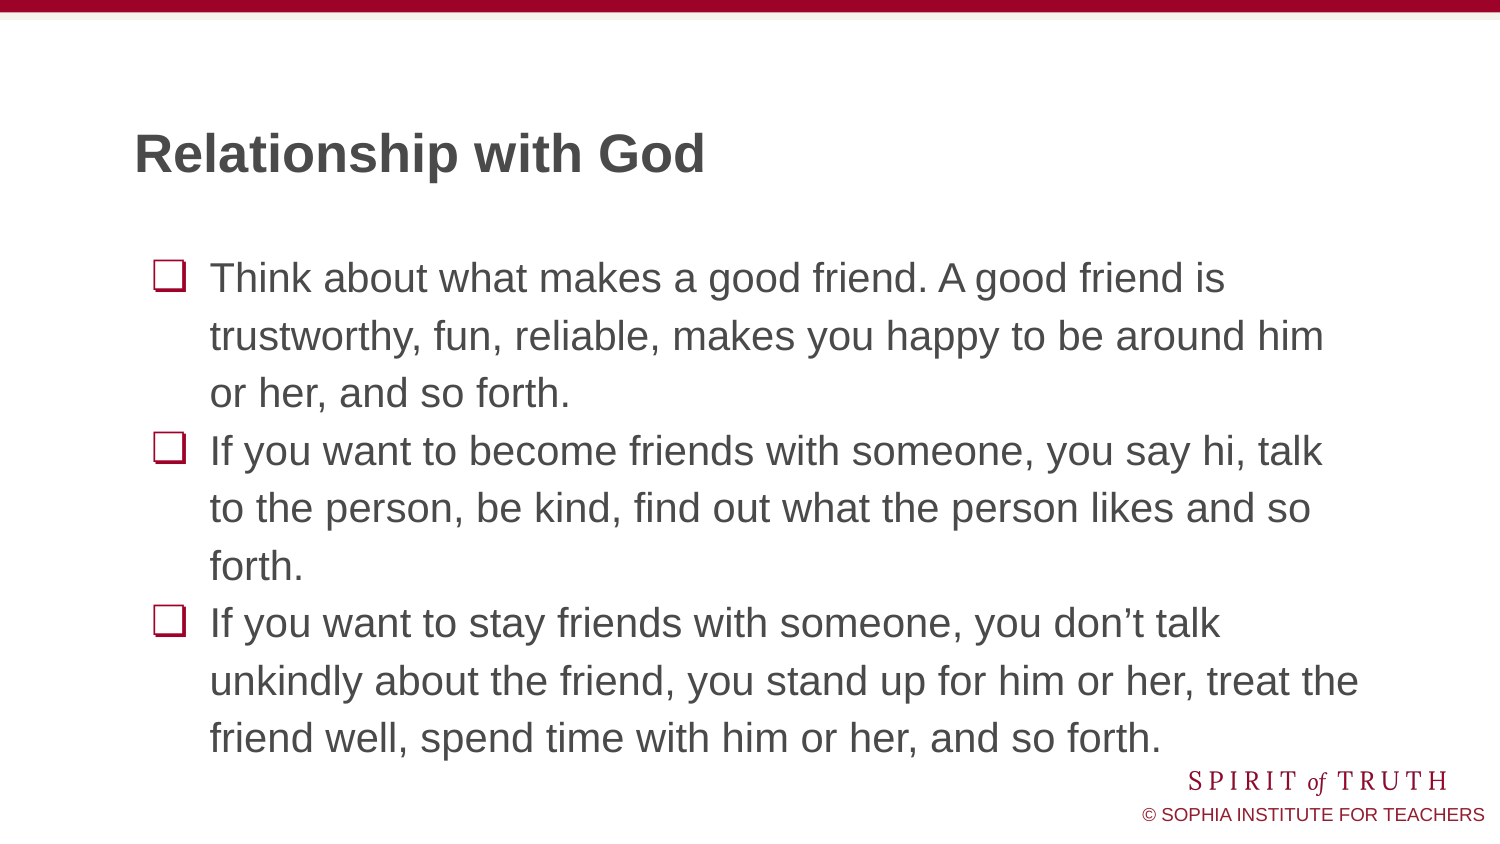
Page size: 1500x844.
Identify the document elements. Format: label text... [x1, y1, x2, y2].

picture [1186, 768, 1449, 797]
list Think about what makes a good friend. A good friend is trustworthy, fun, reliable, makes you happy to be around him or her, and so forth. If you want to become friends with someone, you say hi, talk to the person, be kind, find out what the person likes and so forth. If you want to stay friends with someone, you don’t talk unkindly about the friend, you stand up for him or her, treat the friend well, spend time with him or her, and so forth. [119, 228, 1381, 755]
title Relationship with God [119, 103, 1381, 192]
